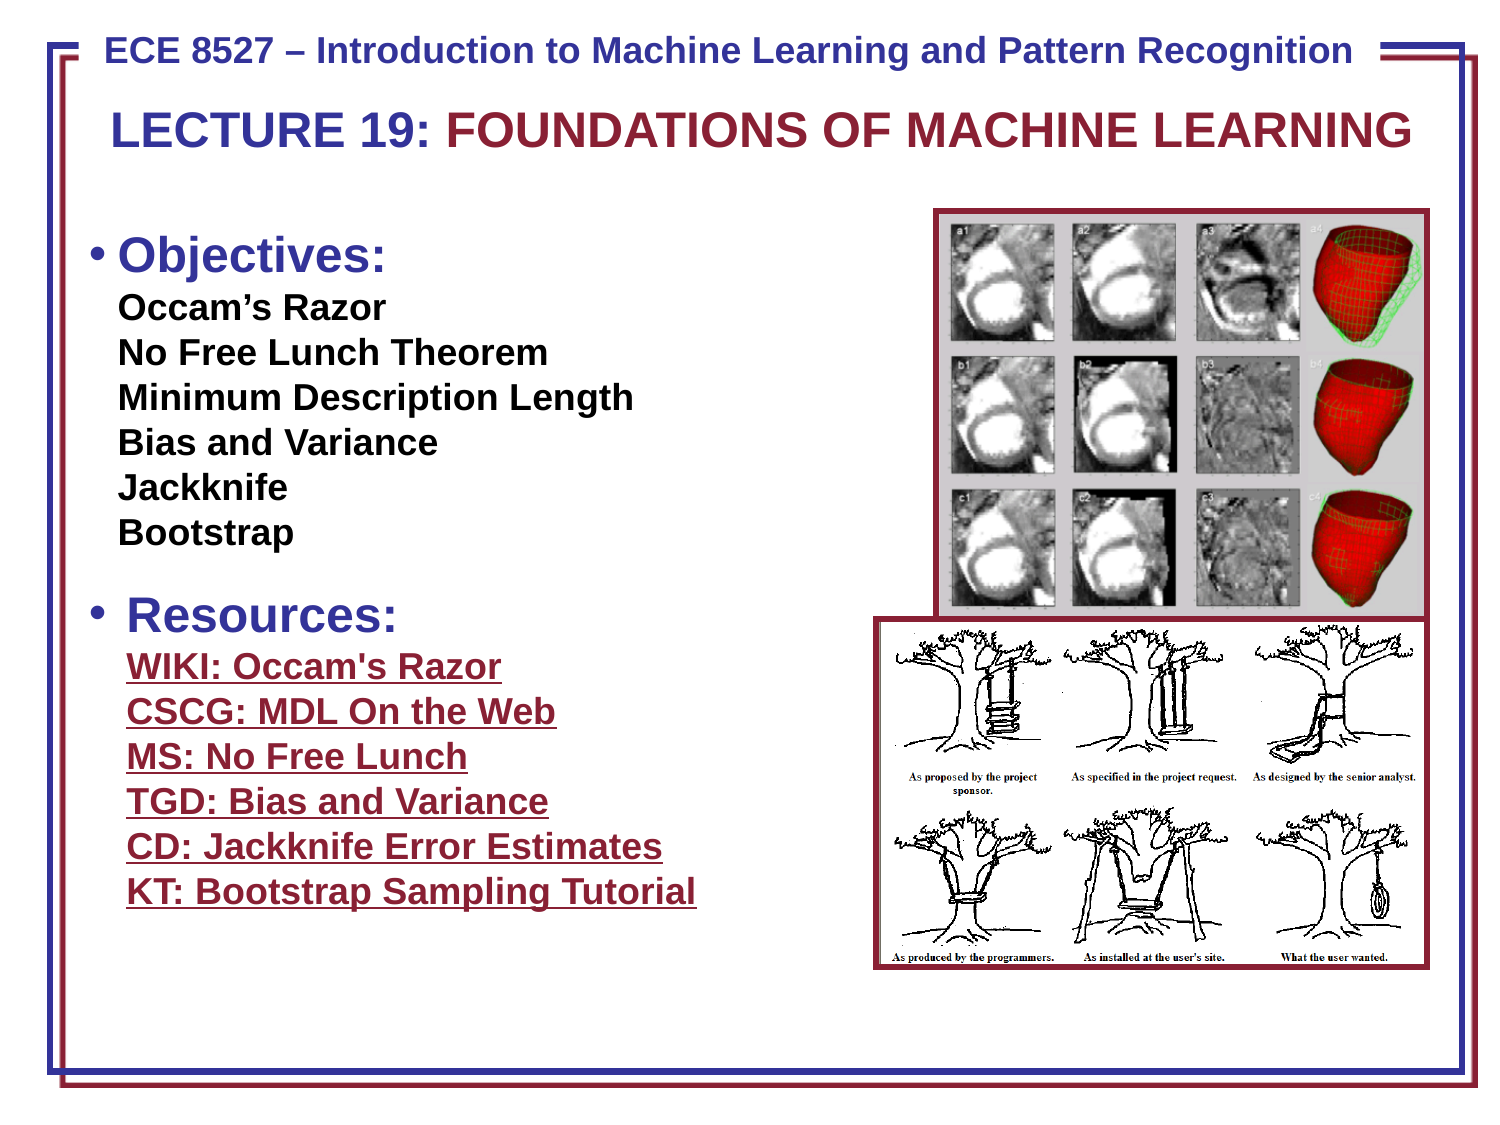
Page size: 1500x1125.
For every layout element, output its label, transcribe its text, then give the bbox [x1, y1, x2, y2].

text_box LECTURE 19: FOUNDATIONS OF MACHINE LEARNING [67, 90, 1457, 166]
text_box Objectives: Occam’s Razor No Free Lunch Theorem Minimum Description Length Bias and Variance Jackknife Bootstrap Resources: WIKI: Occam's Razor CSCG: MDL On the Web MS: No Free Lunch TGD: Bias and Variance CD: Jackknife Error Estimates KT: Bootstrap Sampling Tutorial [88, 222, 864, 969]
picture [878, 213, 1425, 965]
